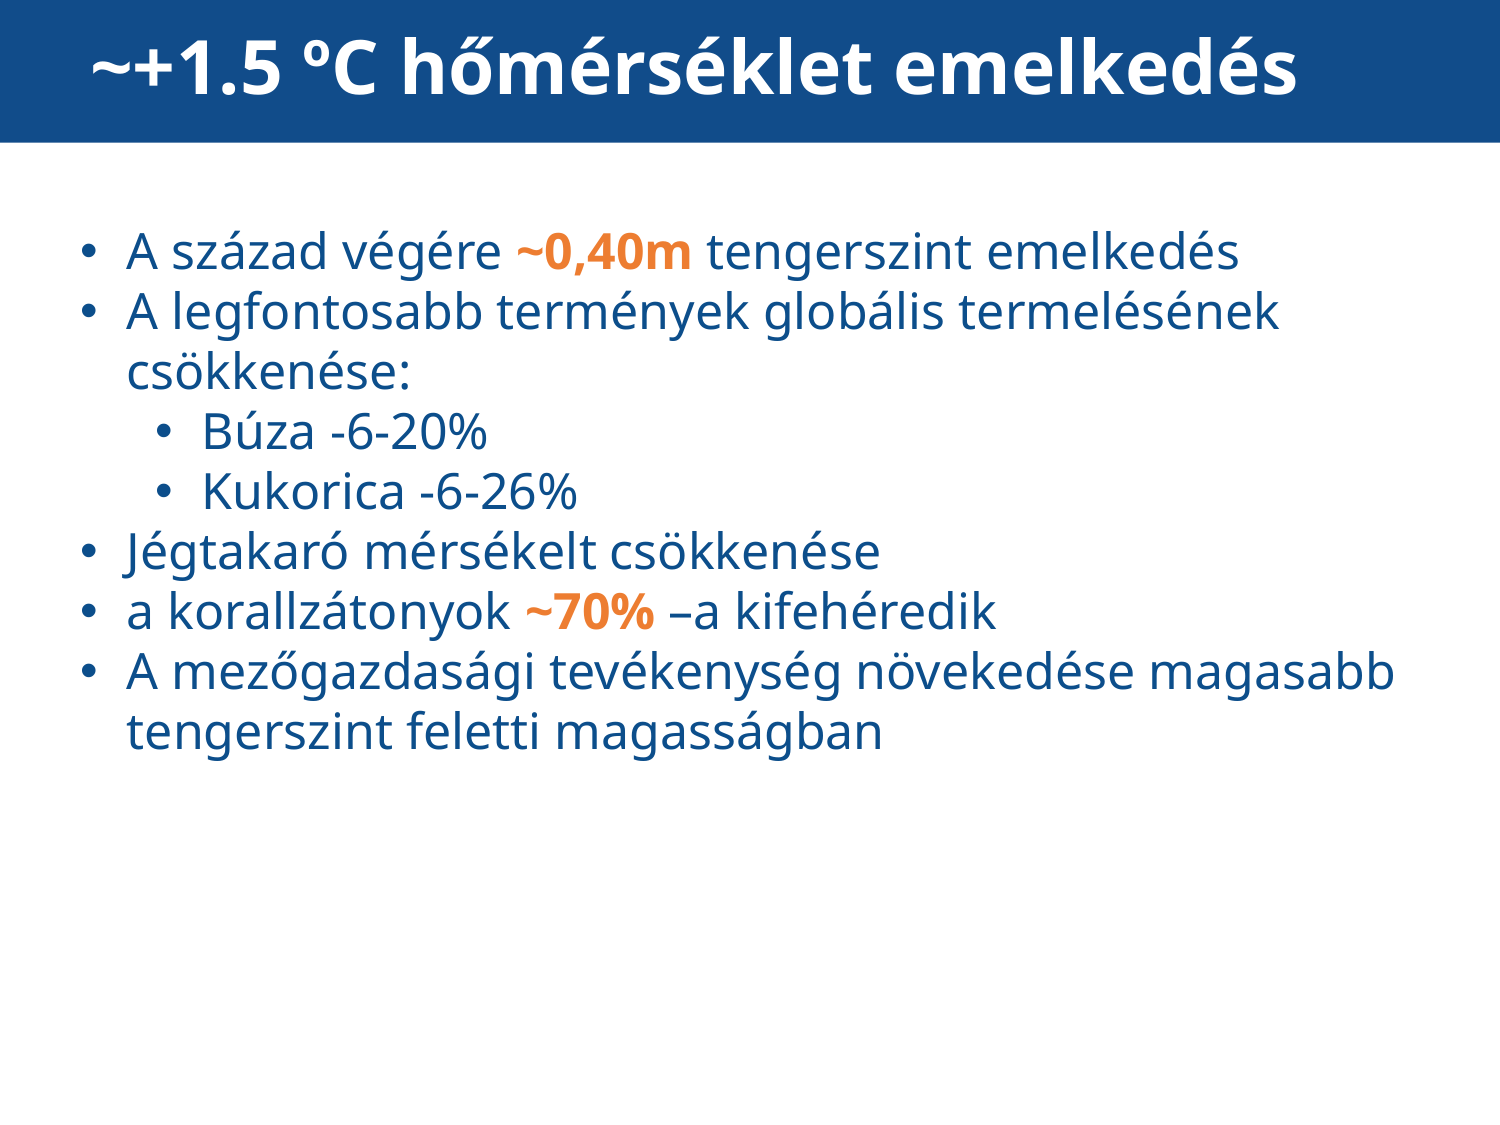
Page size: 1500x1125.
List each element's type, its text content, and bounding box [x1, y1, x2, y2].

title ~+1.5 ºC hőmérséklet emelkedés [75, 37, 1369, 103]
text_box A század végére ~0,40m tengerszint emelkedés A legfontosabb termények globális termelésének csökkenése: Búza -6-20% Kukorica -6-26% Jégtakaró mérsékelt csökkenése a korallzátonyok ~70% –a kifehéredik A mezőgazdasági tevékenység növekedése magasabb tengerszint feletti magasságban [65, 212, 1500, 768]
